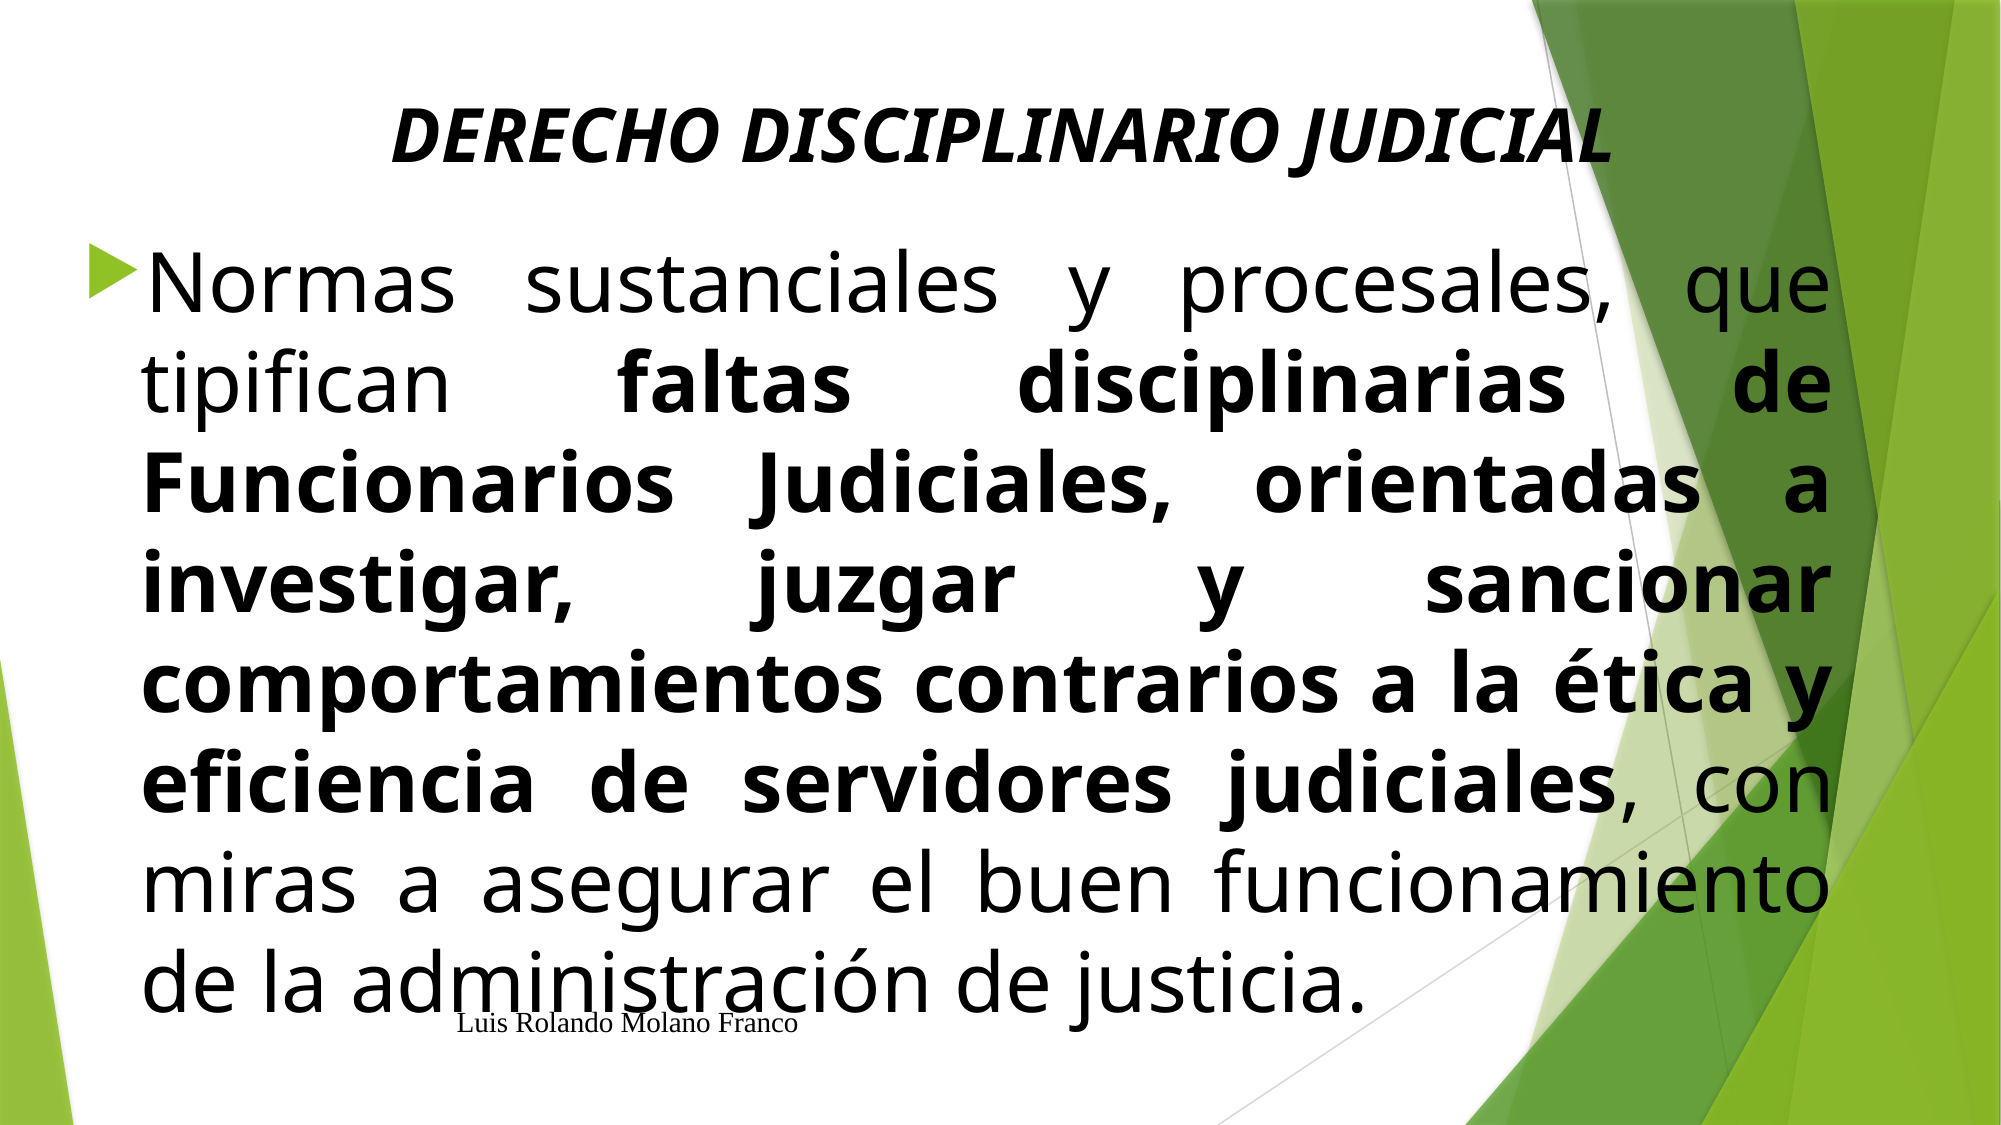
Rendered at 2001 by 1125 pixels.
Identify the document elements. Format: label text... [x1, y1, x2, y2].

list Normas sustanciales y procesales, que tipifican faltas disciplinarias de Funcionarios Judiciales, orientadas a investigar, juzgar y sancionar comportamientos contrarios a la ética y eficiencia de servidores judiciales, con miras a asegurar el buen funcionamiento de la administración de justicia. [68, 221, 1850, 1068]
title DERECHO DISCIPLINARIO JUDICIAL [158, 79, 1850, 201]
footer Luis Rolando Molano Franco [111, 991, 1145, 1051]
